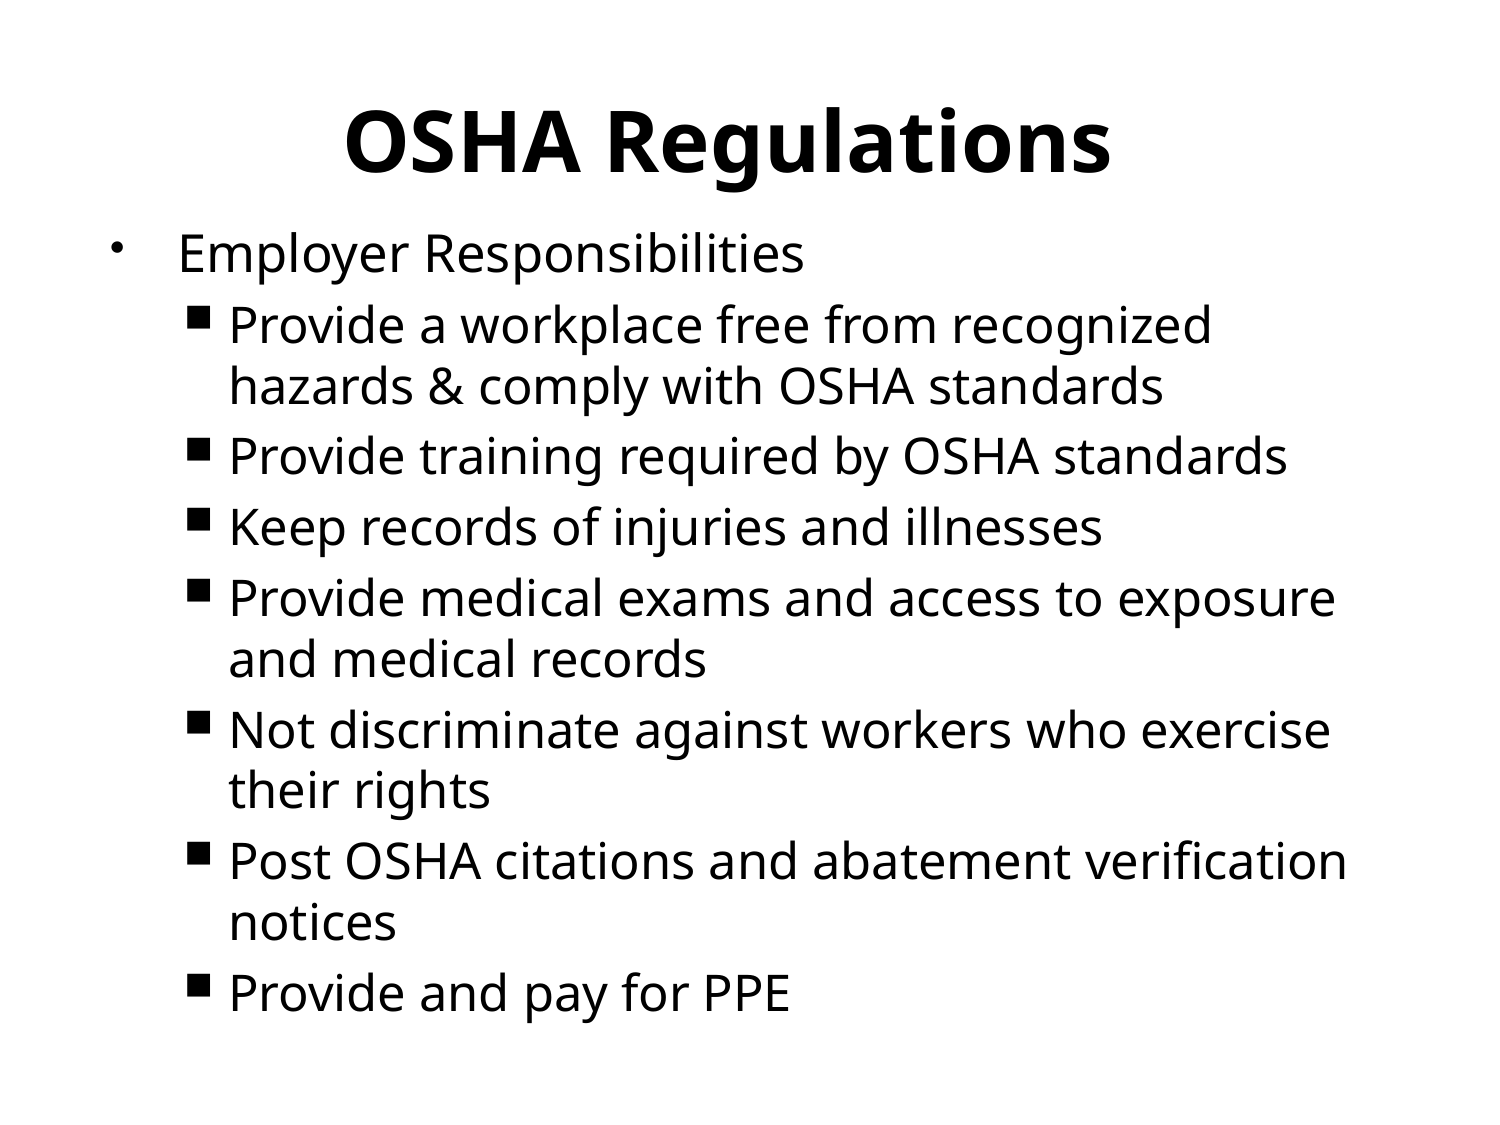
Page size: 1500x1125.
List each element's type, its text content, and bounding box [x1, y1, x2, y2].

list Employer Responsibilities Provide a workplace free from recognized hazards & comply with OSHA standards Provide training required by OSHA standards Keep records of injuries and illnesses Provide medical exams and access to exposure and medical records Not discriminate against workers who exercise their rights Post OSHA citations and abatement verification notices Provide and pay for PPE [75, 212, 1425, 1035]
title OSHA Regulations [75, 45, 1425, 212]
